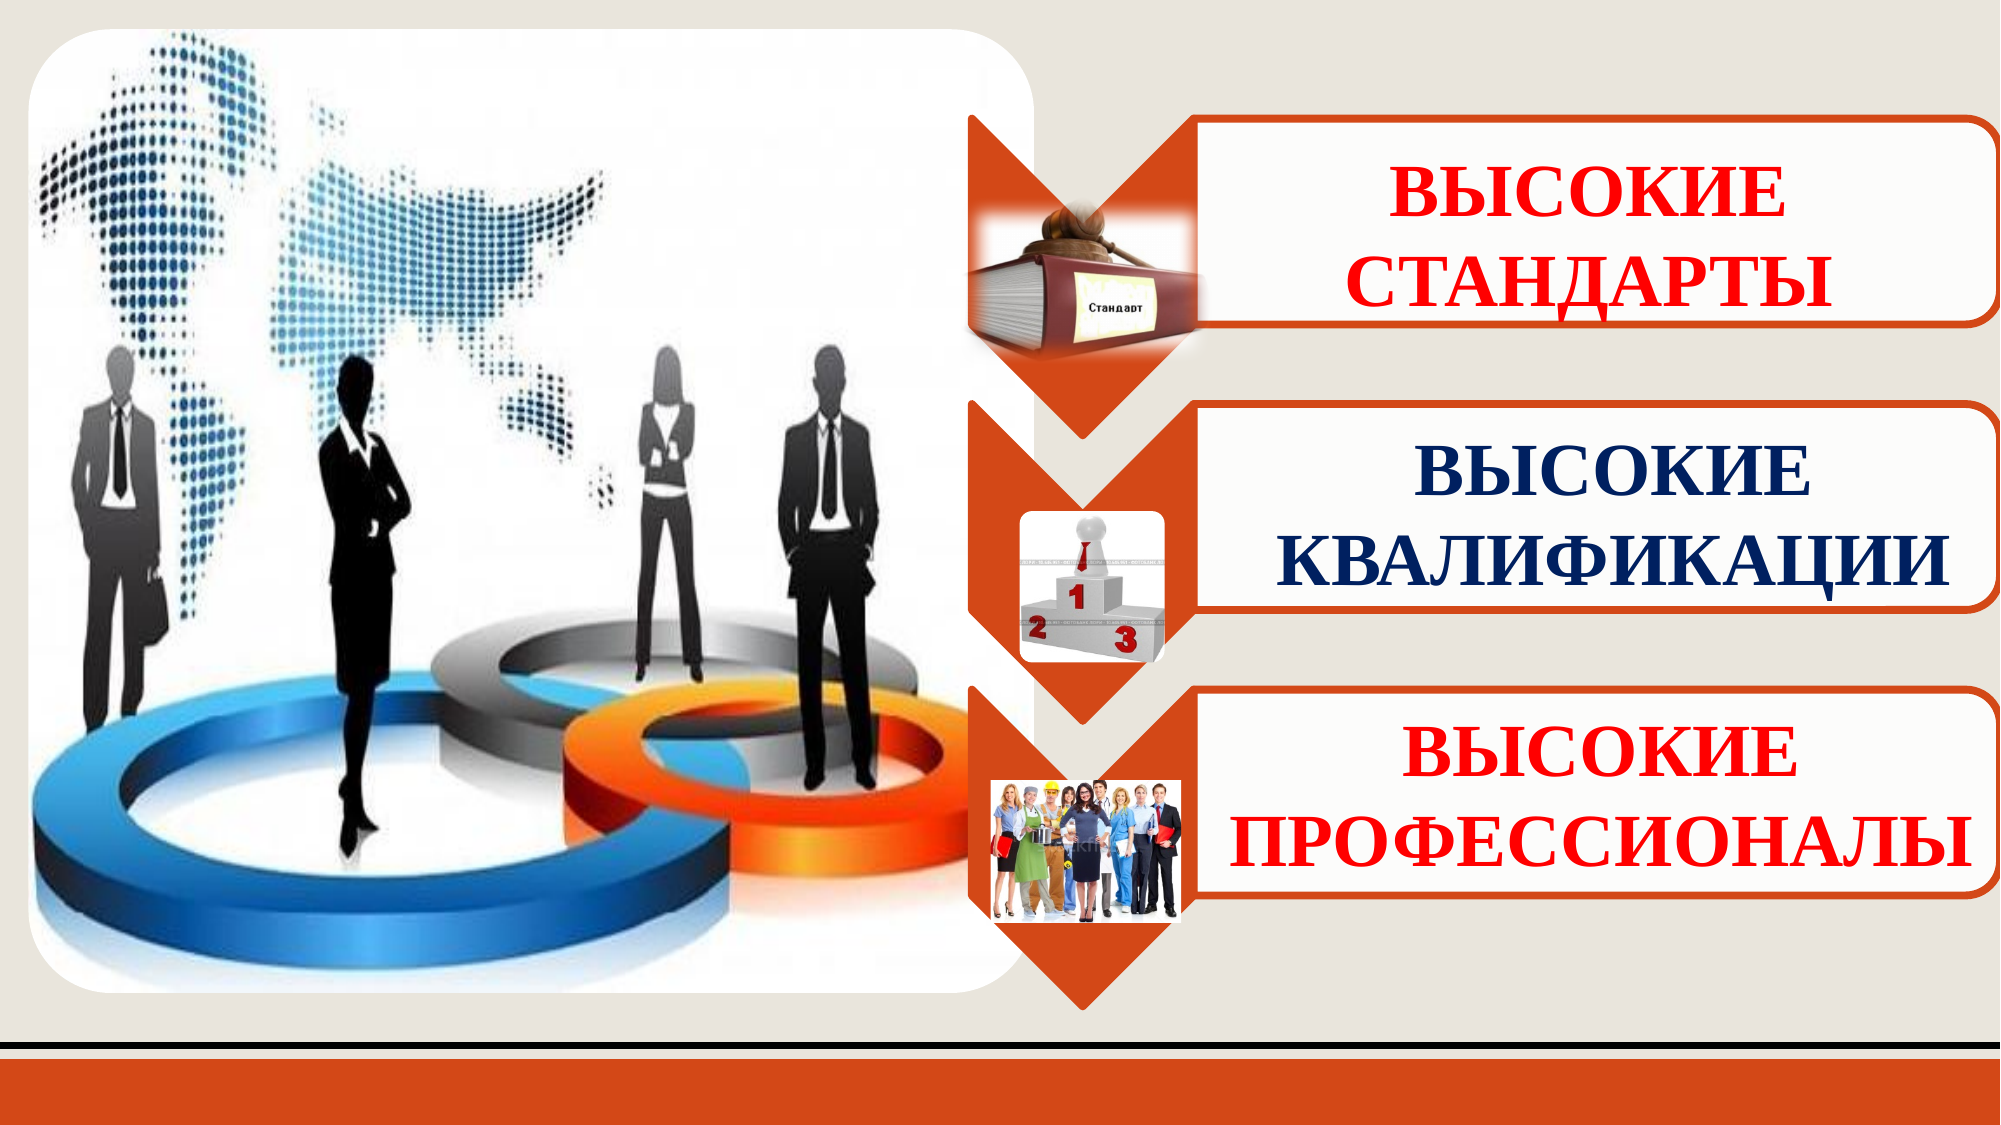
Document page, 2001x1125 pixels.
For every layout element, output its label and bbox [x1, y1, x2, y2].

picture [28, 29, 1213, 993]
picture [1019, 511, 1165, 663]
text_box [0, 1059, 2000, 1125]
picture [990, 780, 1182, 924]
text_box [971, 117, 2000, 1007]
